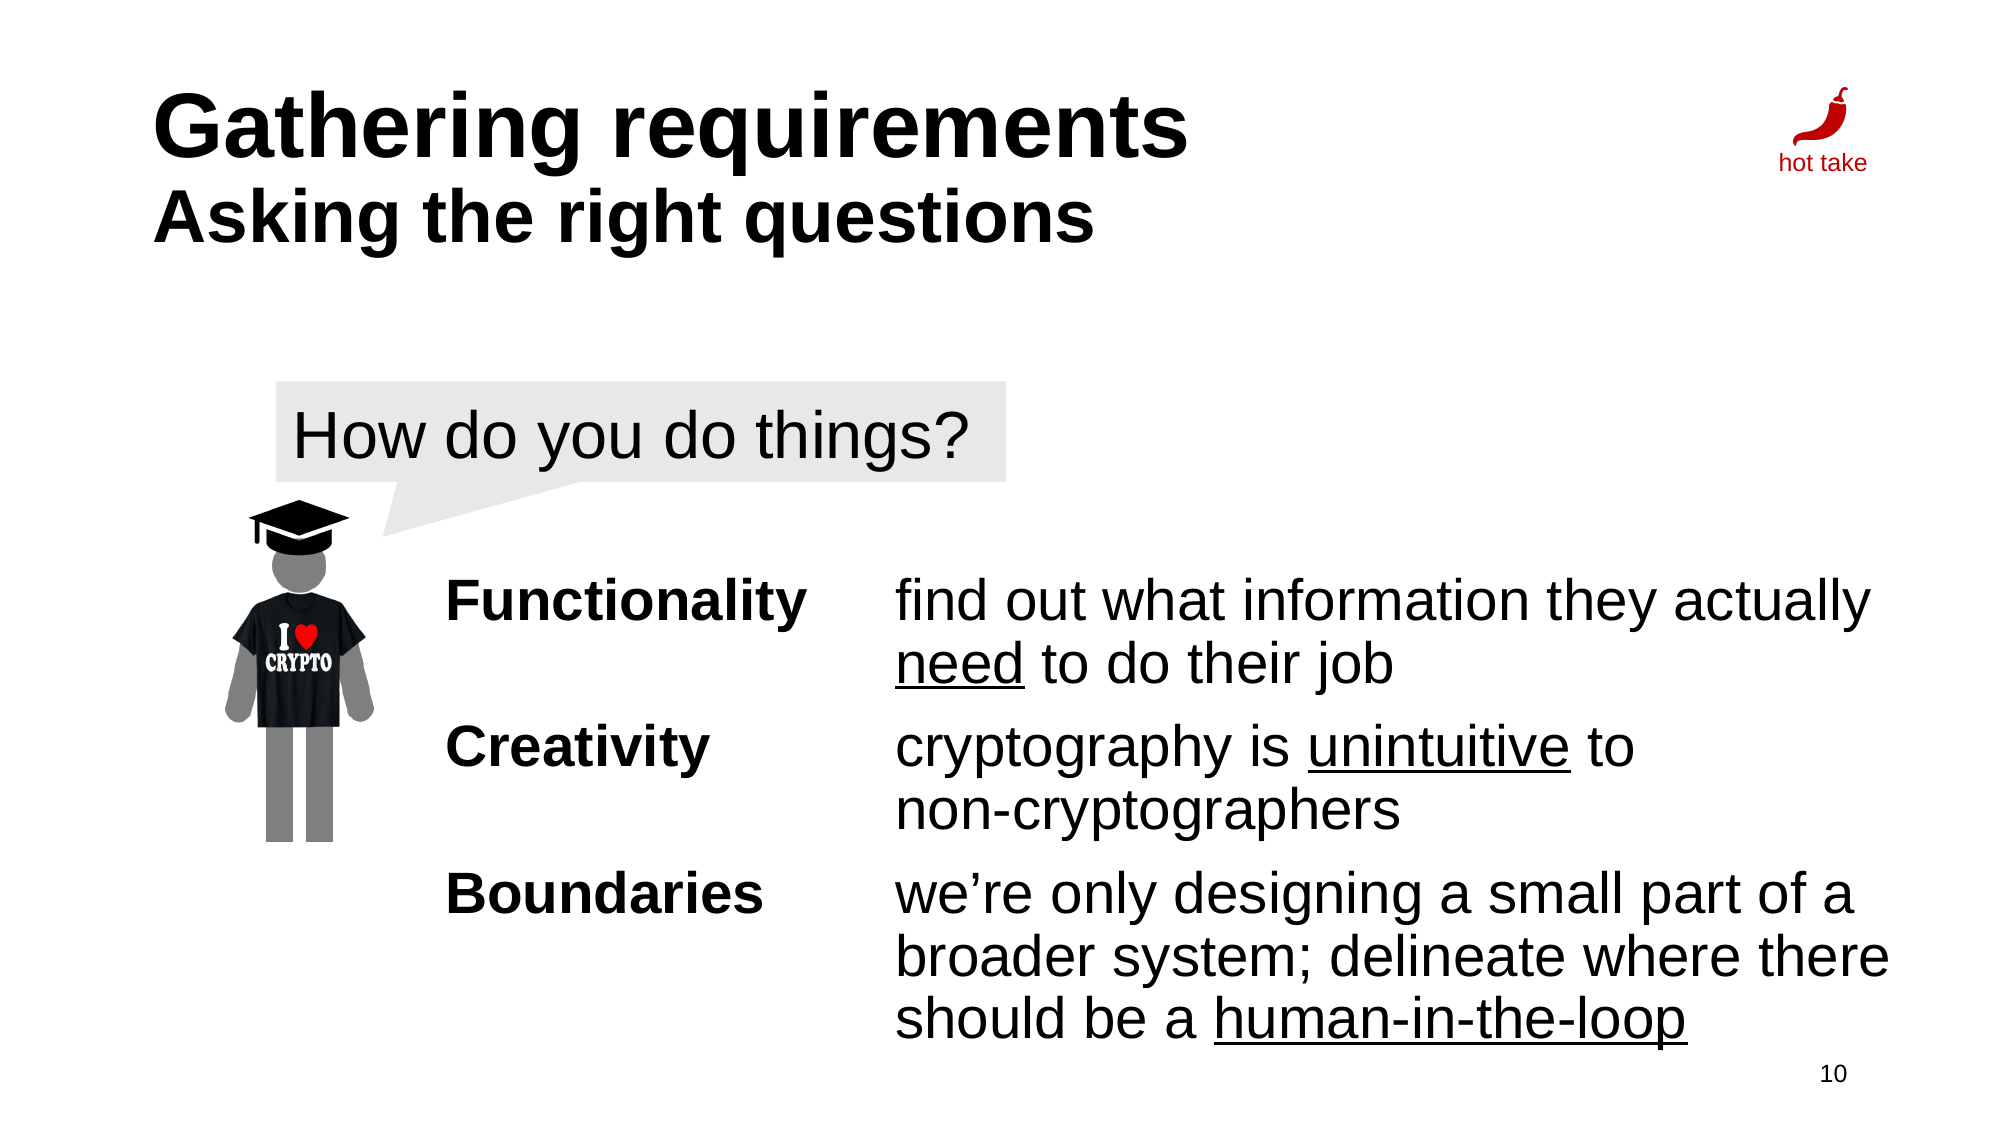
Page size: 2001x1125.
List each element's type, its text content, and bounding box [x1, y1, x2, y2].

slide_number 10 [1412, 1042, 1863, 1103]
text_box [1762, 81, 1884, 185]
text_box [136, 471, 461, 853]
list Functionality find out what information they actually need to do their job Creativity cryptography is unintuitive to non-cryptographers Boundaries we’re only designing a small part of a broader system; delineate where there should be a human-in-the-loop [430, 562, 1976, 1084]
title Gathering requirements Asking the right questions [137, 59, 1863, 278]
picture [230, 591, 367, 729]
text_box How do you do things? [274, 379, 1008, 517]
